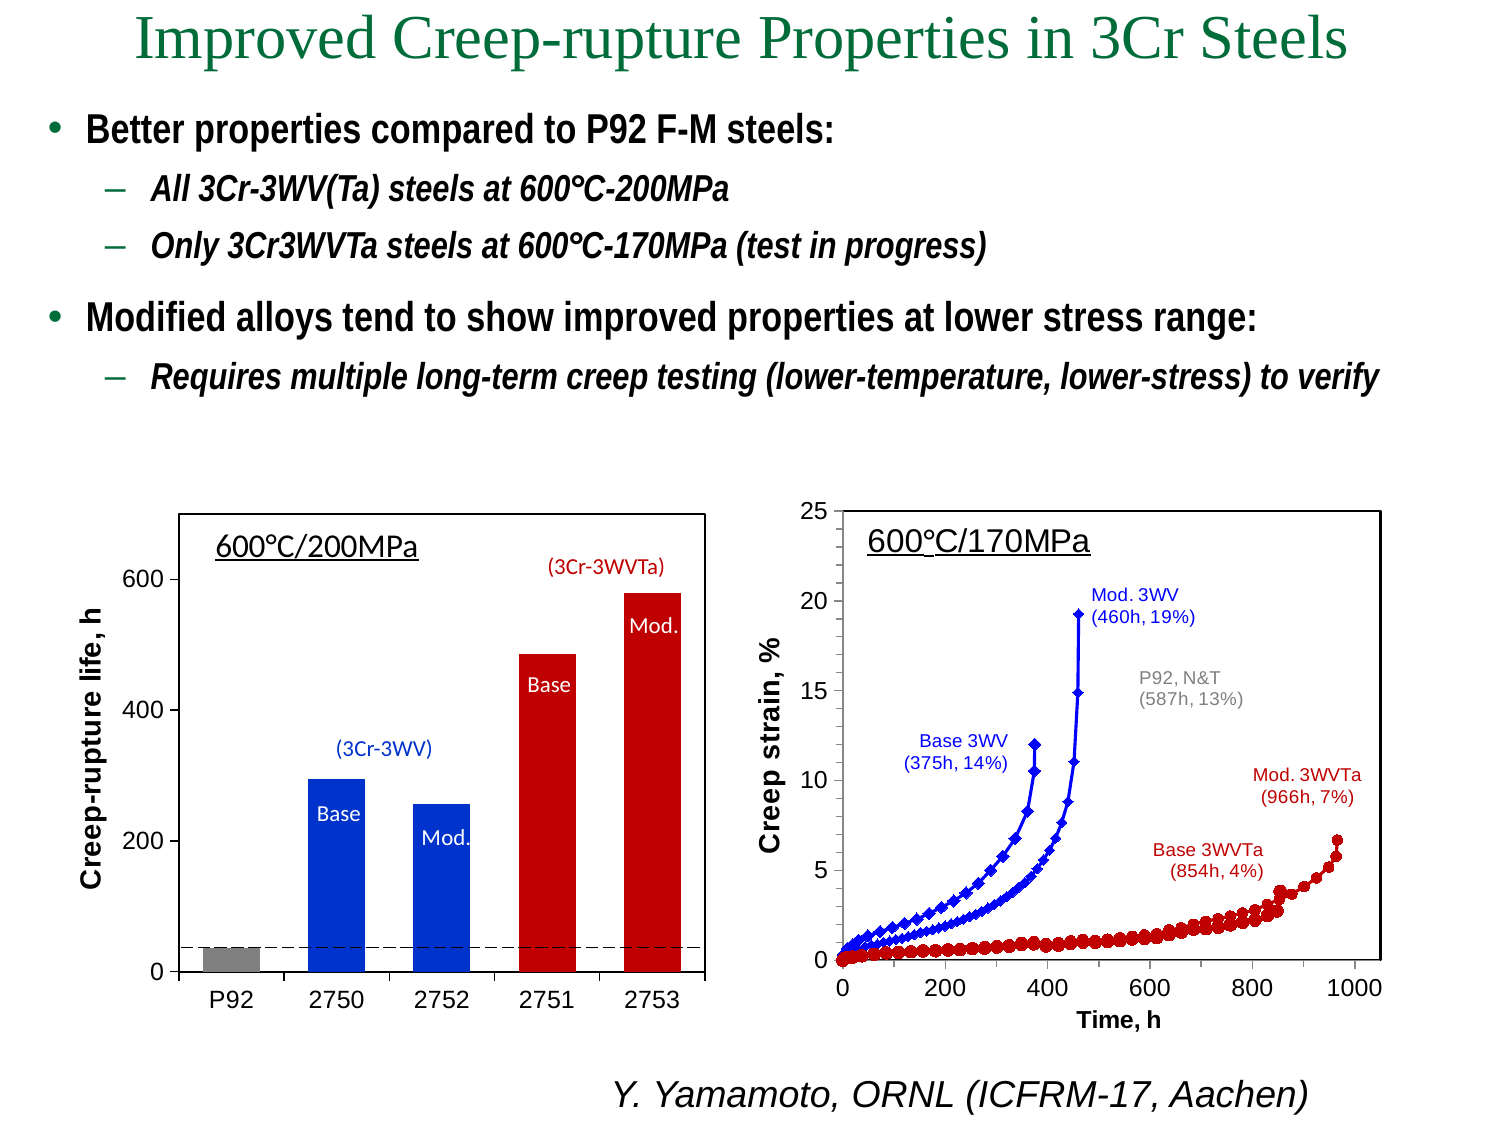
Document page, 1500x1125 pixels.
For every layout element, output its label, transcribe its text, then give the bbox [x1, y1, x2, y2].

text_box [56, 499, 726, 1051]
list Better properties compared to P92 F-M steels: All 3Cr-3WV(Ta) steels at 600°C-200MPa Only 3Cr3WVTa steels at 600°C-170MPa (test in progress) Modified alloys tend to show improved properties at lower stress range: Requires multiple long-term creep testing (lower-temperature, lower-stress) to verify [32, 99, 1451, 488]
chart [737, 474, 1426, 1041]
text_box Y. Yamamoto, ORNL (ICFRM-17, Aachen) [595, 1062, 1325, 1123]
title Improved Creep-rupture Properties in 3Cr Steels [0, 0, 1500, 82]
